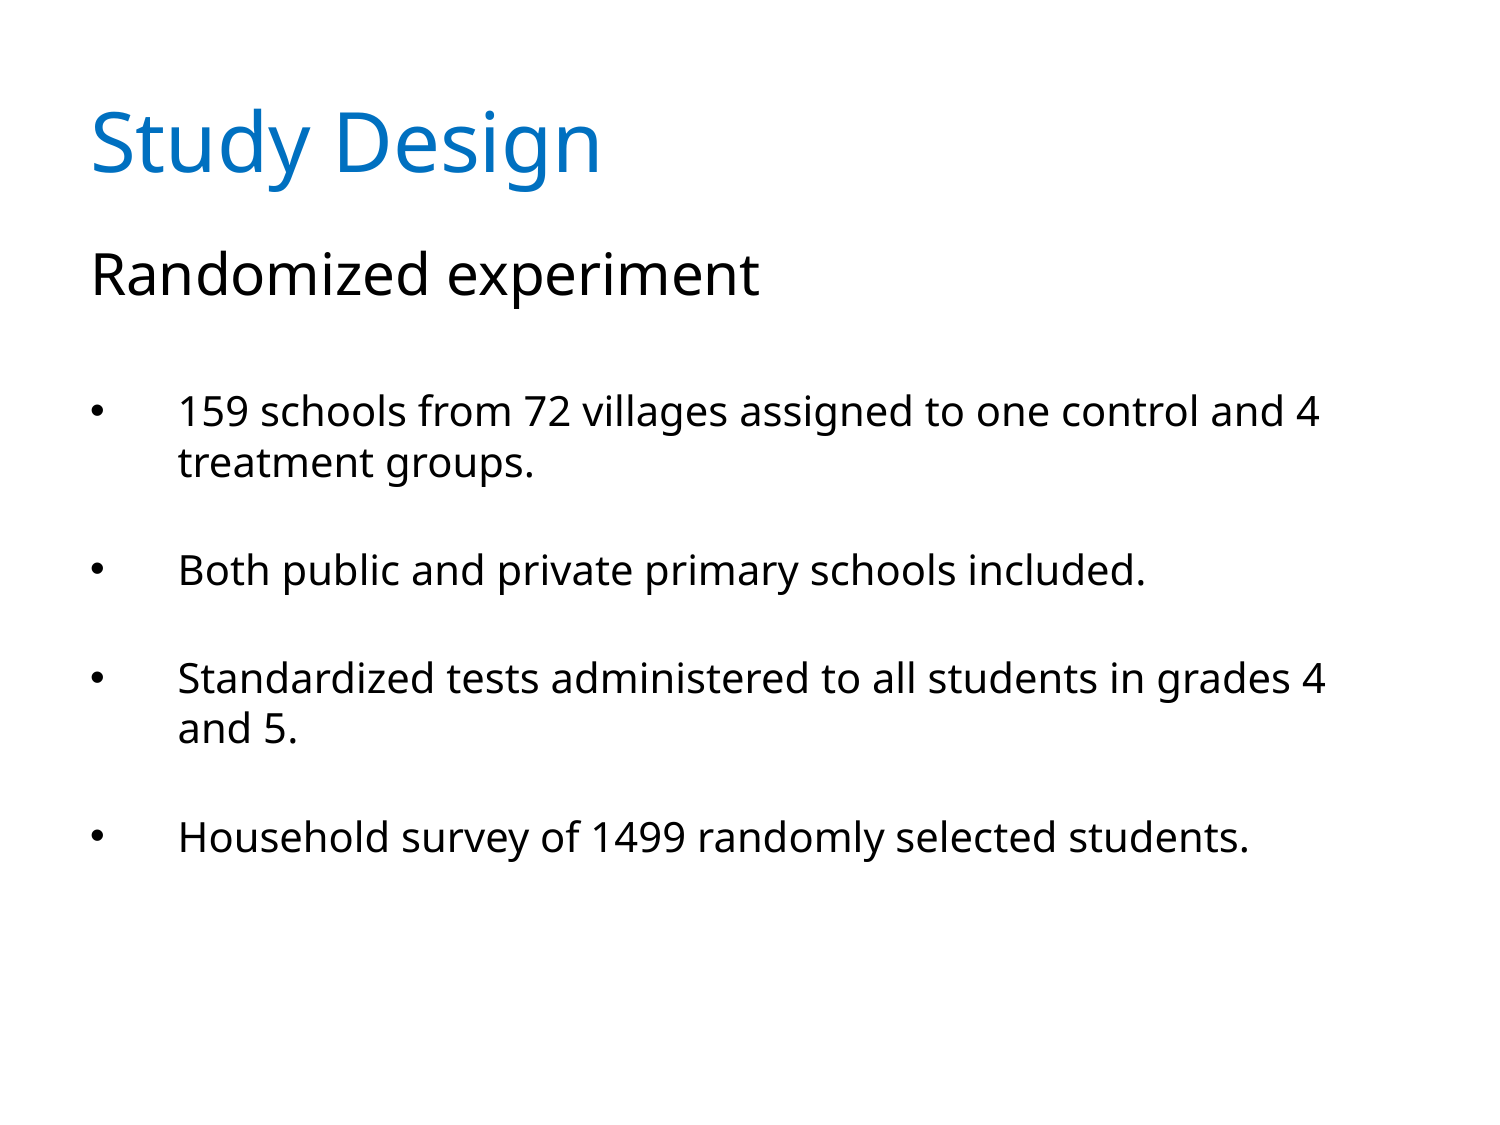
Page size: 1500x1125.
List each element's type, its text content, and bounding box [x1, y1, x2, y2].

title Study Design [75, 45, 1425, 229]
list Randomized experiment 159 schools from 72 villages assigned to one control and 4 treatment groups. Both public and private primary schools included. Standardized tests administered to all students in grades 4 and 5. Household survey of 1499 randomly selected students. [75, 229, 1425, 972]
